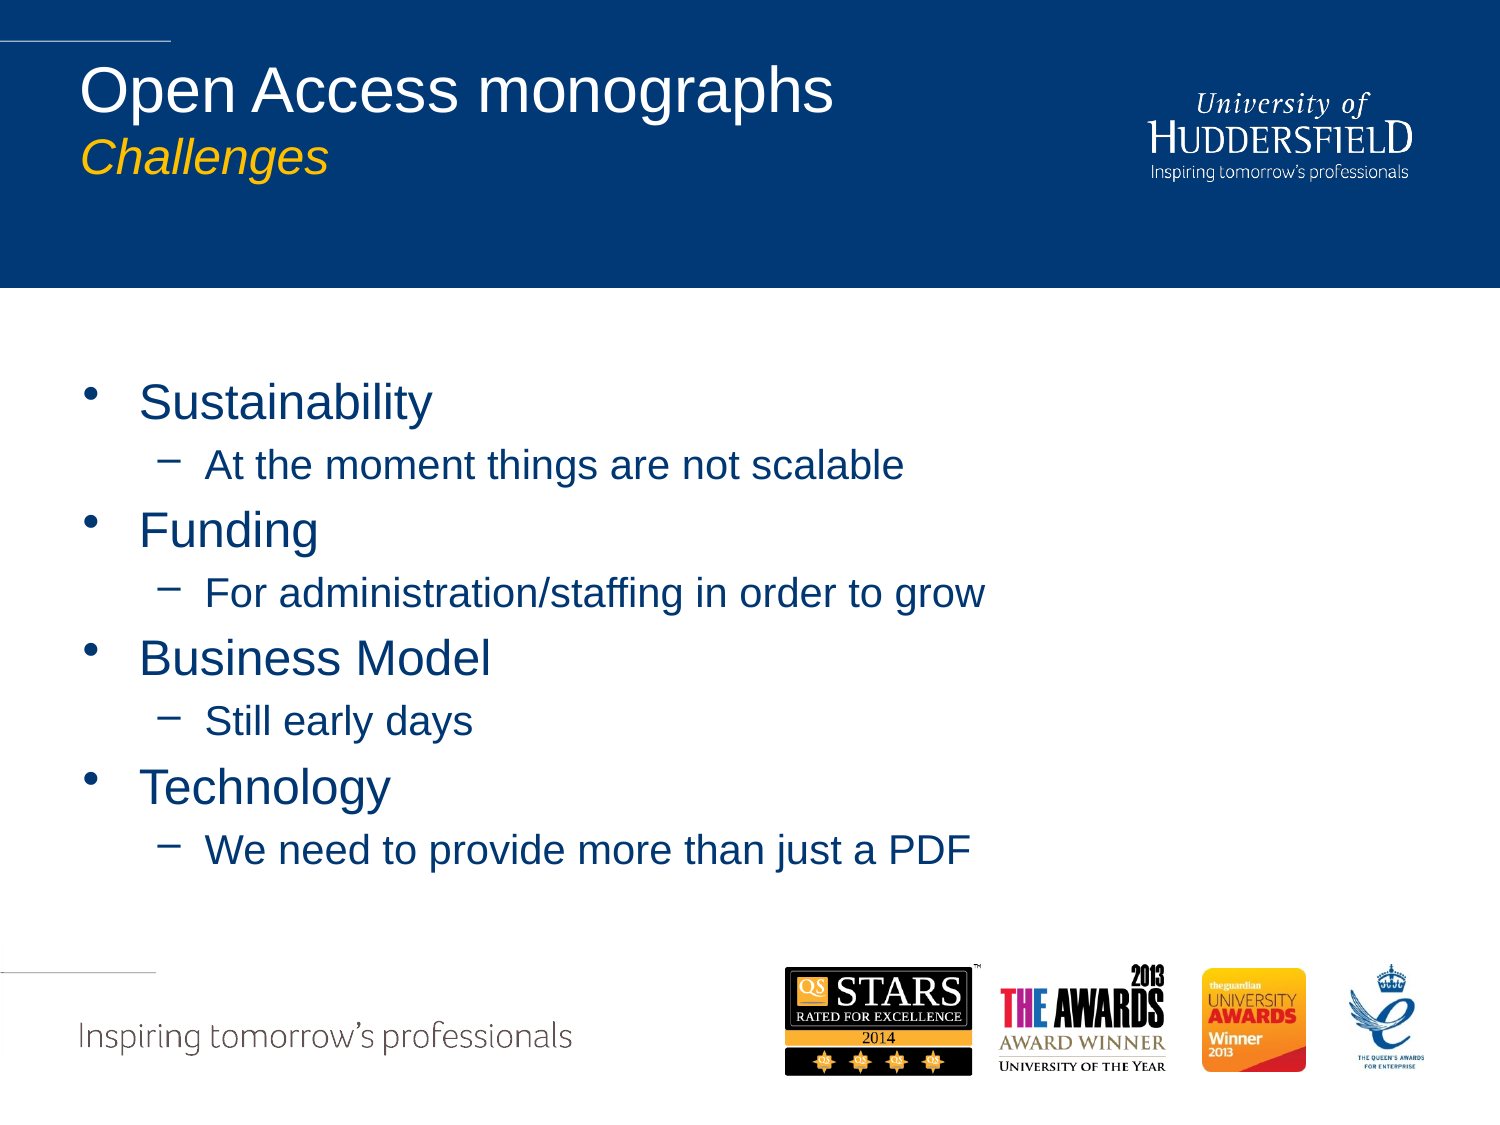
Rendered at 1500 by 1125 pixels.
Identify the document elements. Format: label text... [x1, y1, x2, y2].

picture [1202, 968, 1306, 1072]
picture [1349, 964, 1424, 1071]
list Sustainability At the moment things are not scalable Funding For administration/staffing in order to grow Business Model Still early days Technology We need to provide more than just a PDF [67, 361, 1418, 953]
picture [785, 964, 981, 1076]
title Open Access monographs Challenges [64, 42, 1415, 191]
picture [0, 944, 591, 1059]
picture [0, 0, 1500, 288]
picture [998, 964, 1166, 1071]
